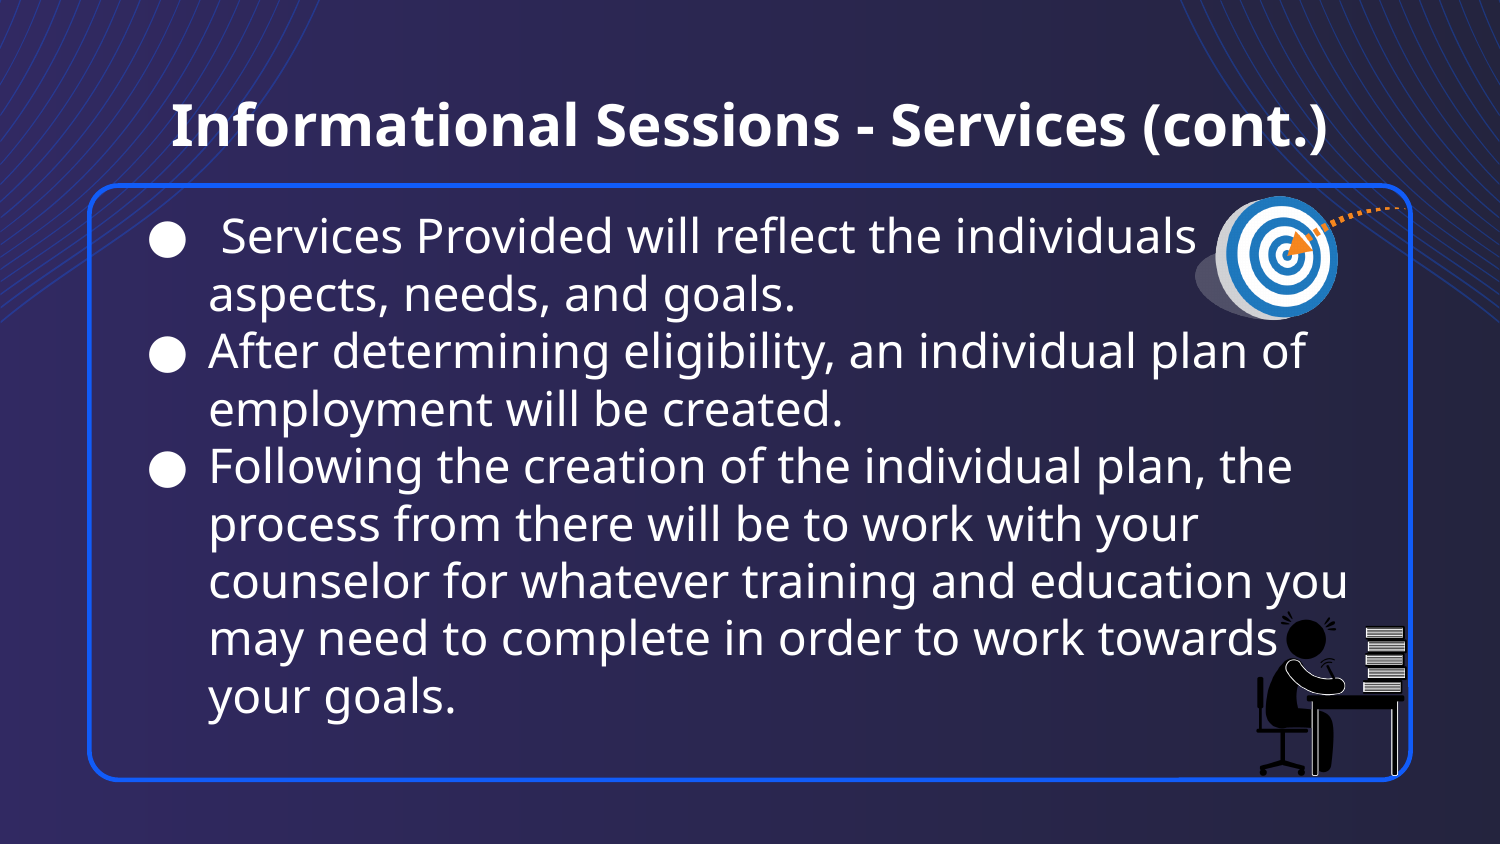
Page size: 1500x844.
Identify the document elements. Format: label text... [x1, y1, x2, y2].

picture [1194, 190, 1407, 326]
picture [1255, 611, 1407, 776]
list Services Provided will reflect the individuals aspects, needs, and goals. After determining eligibility, an individual plan of employment will be created. Following the creation of the individual plan, the process from there will be to work with your counselor for whatever training and education you may need to complete in order to work towards your goals. [118, 190, 1382, 752]
title Informational Sessions - Services (cont.) [118, 72, 1382, 167]
